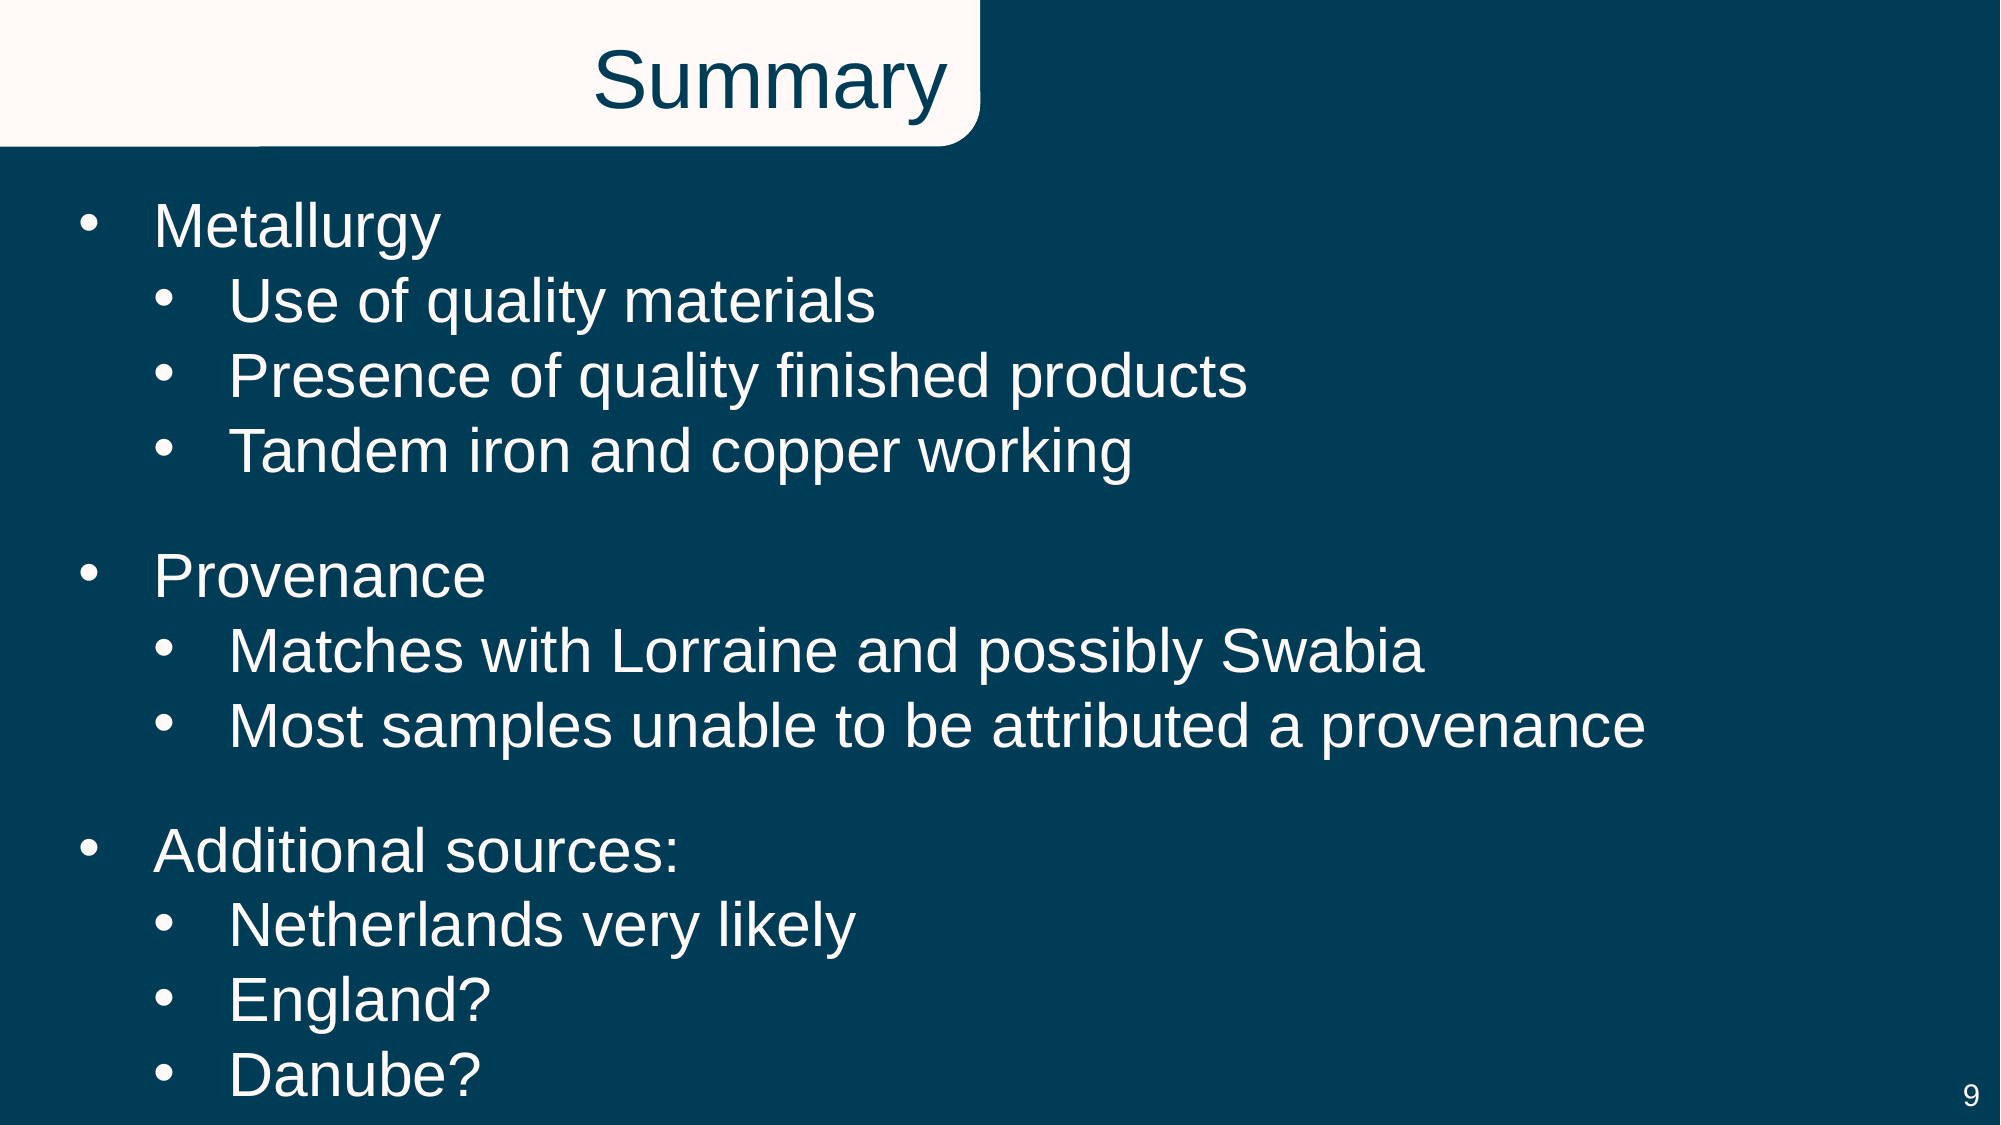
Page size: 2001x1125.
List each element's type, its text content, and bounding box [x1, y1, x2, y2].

text_box Metallurgy Use of quality materials Presence of quality finished products Tandem iron and copper working Provenance Matches with Lorraine and possibly Swabia Most samples unable to be attributed a provenance Additional sources: Netherlands very likely England? Danube? [64, 177, 1911, 1117]
text_box 9 [1948, 1067, 1996, 1120]
text_box [0, 0, 982, 148]
text_box Summary [577, 17, 964, 133]
